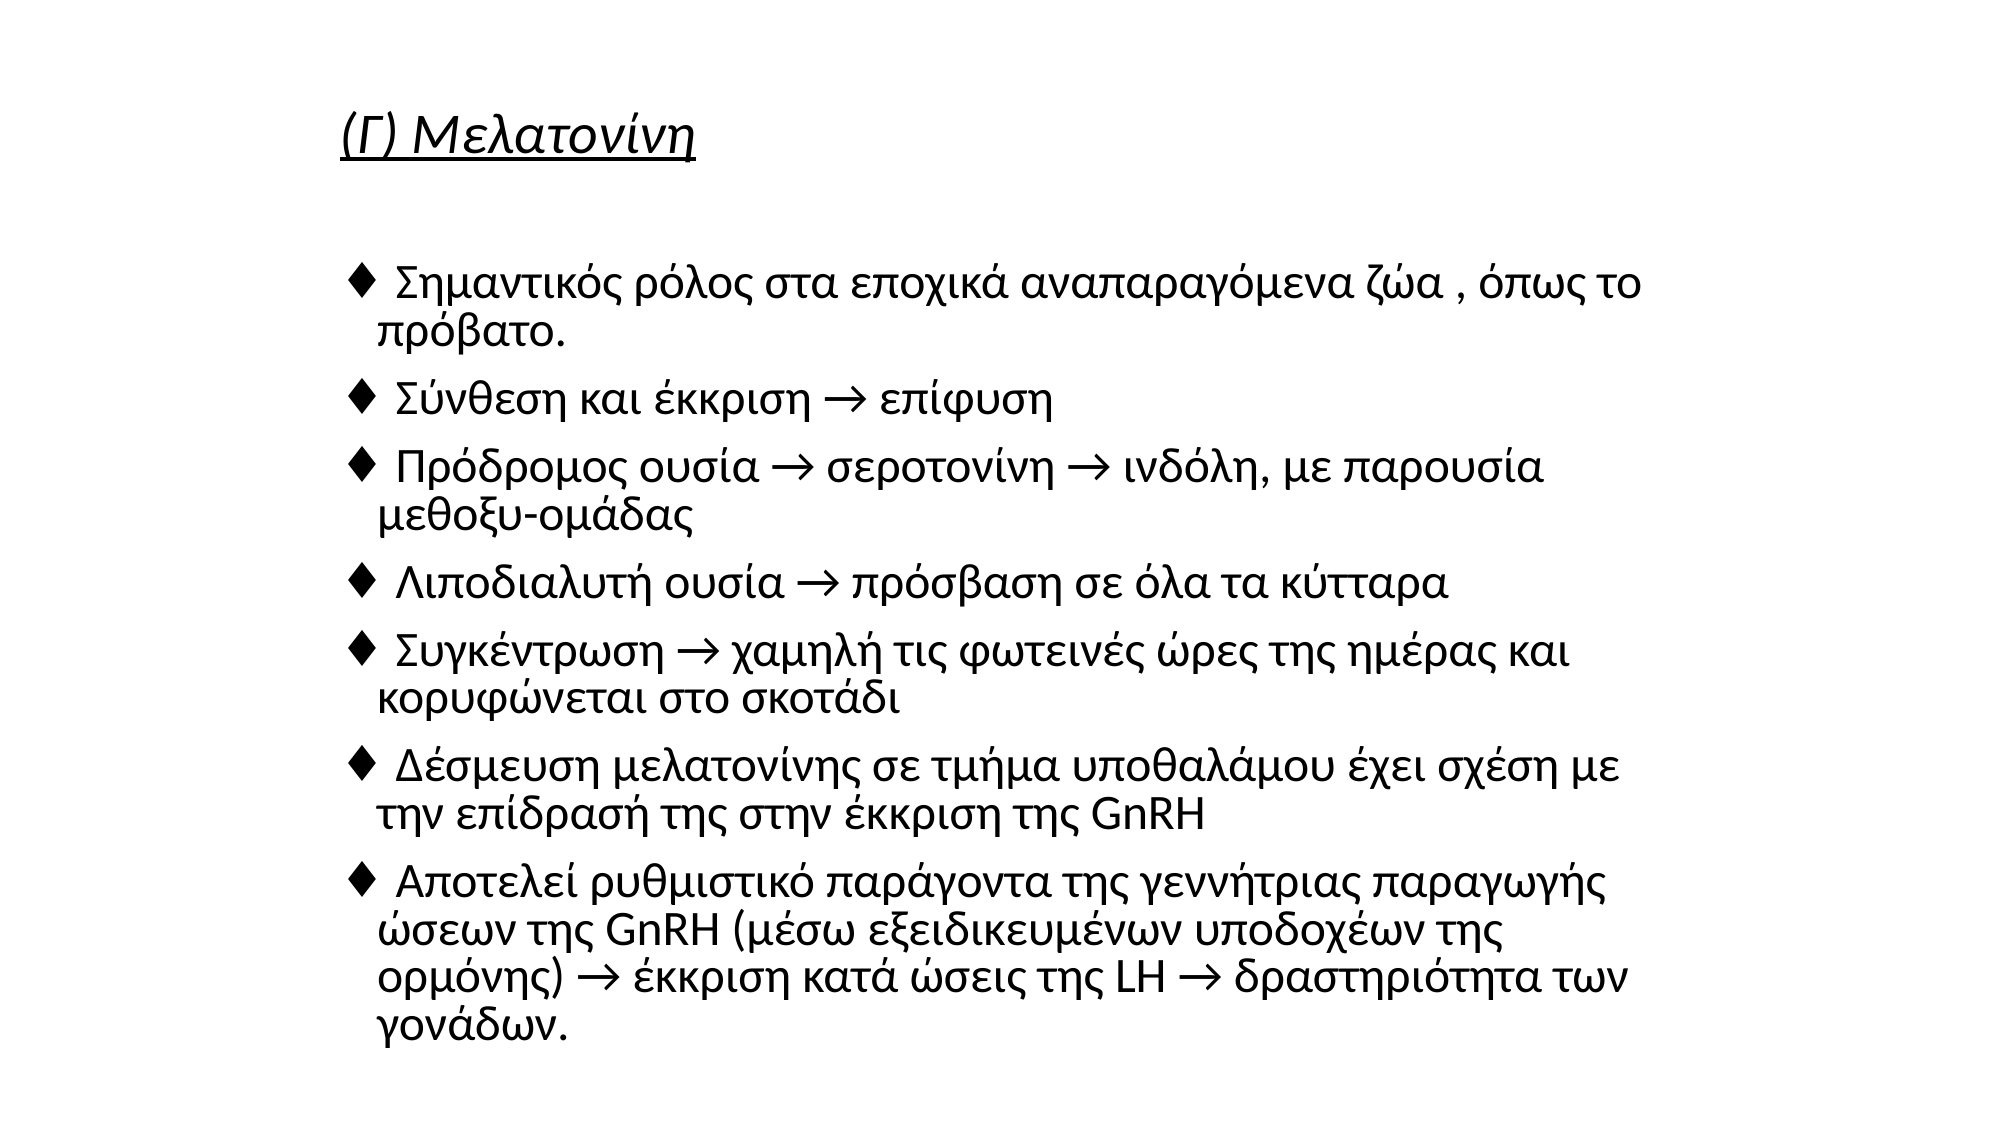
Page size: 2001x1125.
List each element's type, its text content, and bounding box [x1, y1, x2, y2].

list (Γ) Μελατονίνη ♦ Σημαντικός ρόλος στα εποχικά αναπαραγόμενα ζώα , όπως το πρόβατο. ♦ Σύνθεση και έκκριση → επίφυση ♦ Πρόδρομος ουσία → σεροτονίνη → ινδόλη, με παρουσία μεθοξυ-ομάδας ♦ Λιποδιαλυτή ουσία → πρόσβαση σε όλα τα κύτταρα ♦ Συγκέντρωση → χαμηλή τις φωτεινές ώρες της ημέρας και κορυφώνεται στο σκοτάδι ♦ Δέσμευση μελατονίνης σε τμήμα υποθαλάμου έχει σχέση με την επίδρασή της στην έκκριση της GnRH ♦ Αποτελεί ρυθμιστικό παράγοντα της γεννήτριας παραγωγής ώσεων της GnRH (μέσω εξειδικευμένων υποδοχέων της ορμόνης) → έκκριση κατά ώσεις της LH → δραστηριότητα των γονάδων. [324, 101, 1675, 1059]
